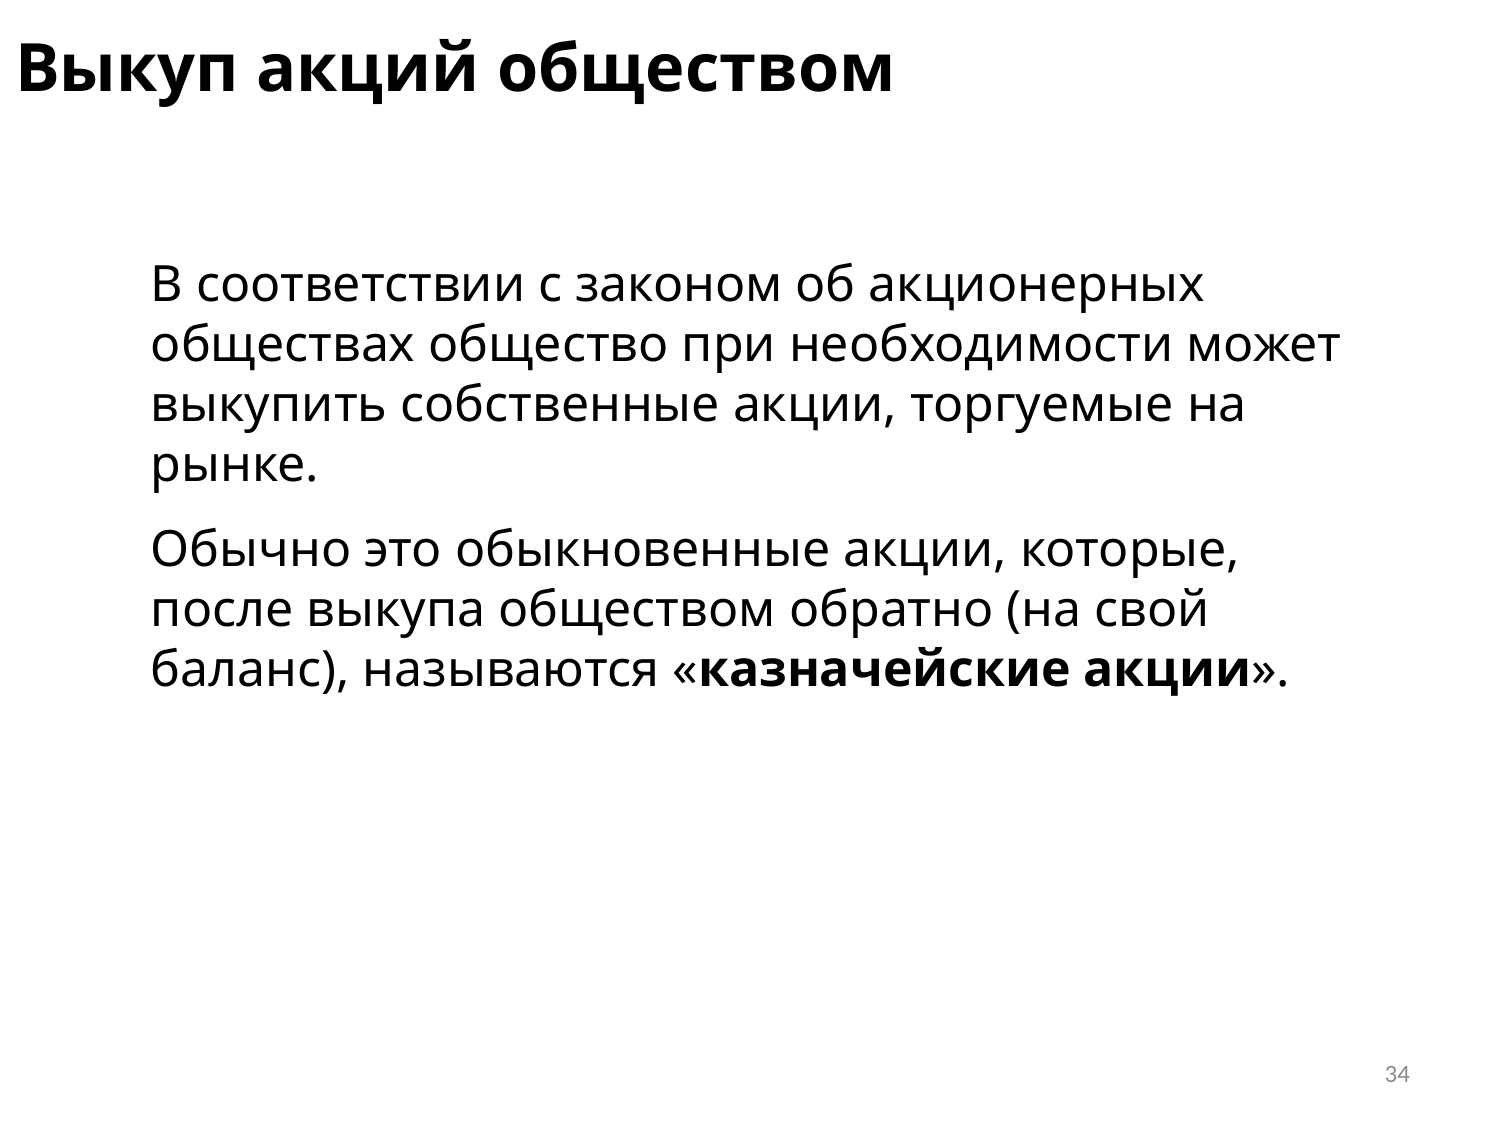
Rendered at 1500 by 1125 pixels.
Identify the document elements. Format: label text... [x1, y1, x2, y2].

title Выкуп акций обществом [0, 0, 1350, 140]
slide_number 34 [1074, 1042, 1425, 1103]
list В соответствии с законом об акционерных обществах общество при необходимости может выкупить собственные акции, торгуемые на рынке. Обычно это обыкновенные акции, которые, после выкупа обществом обратно (на свой баланс), называются «казначейские акции». [135, 243, 1388, 953]
